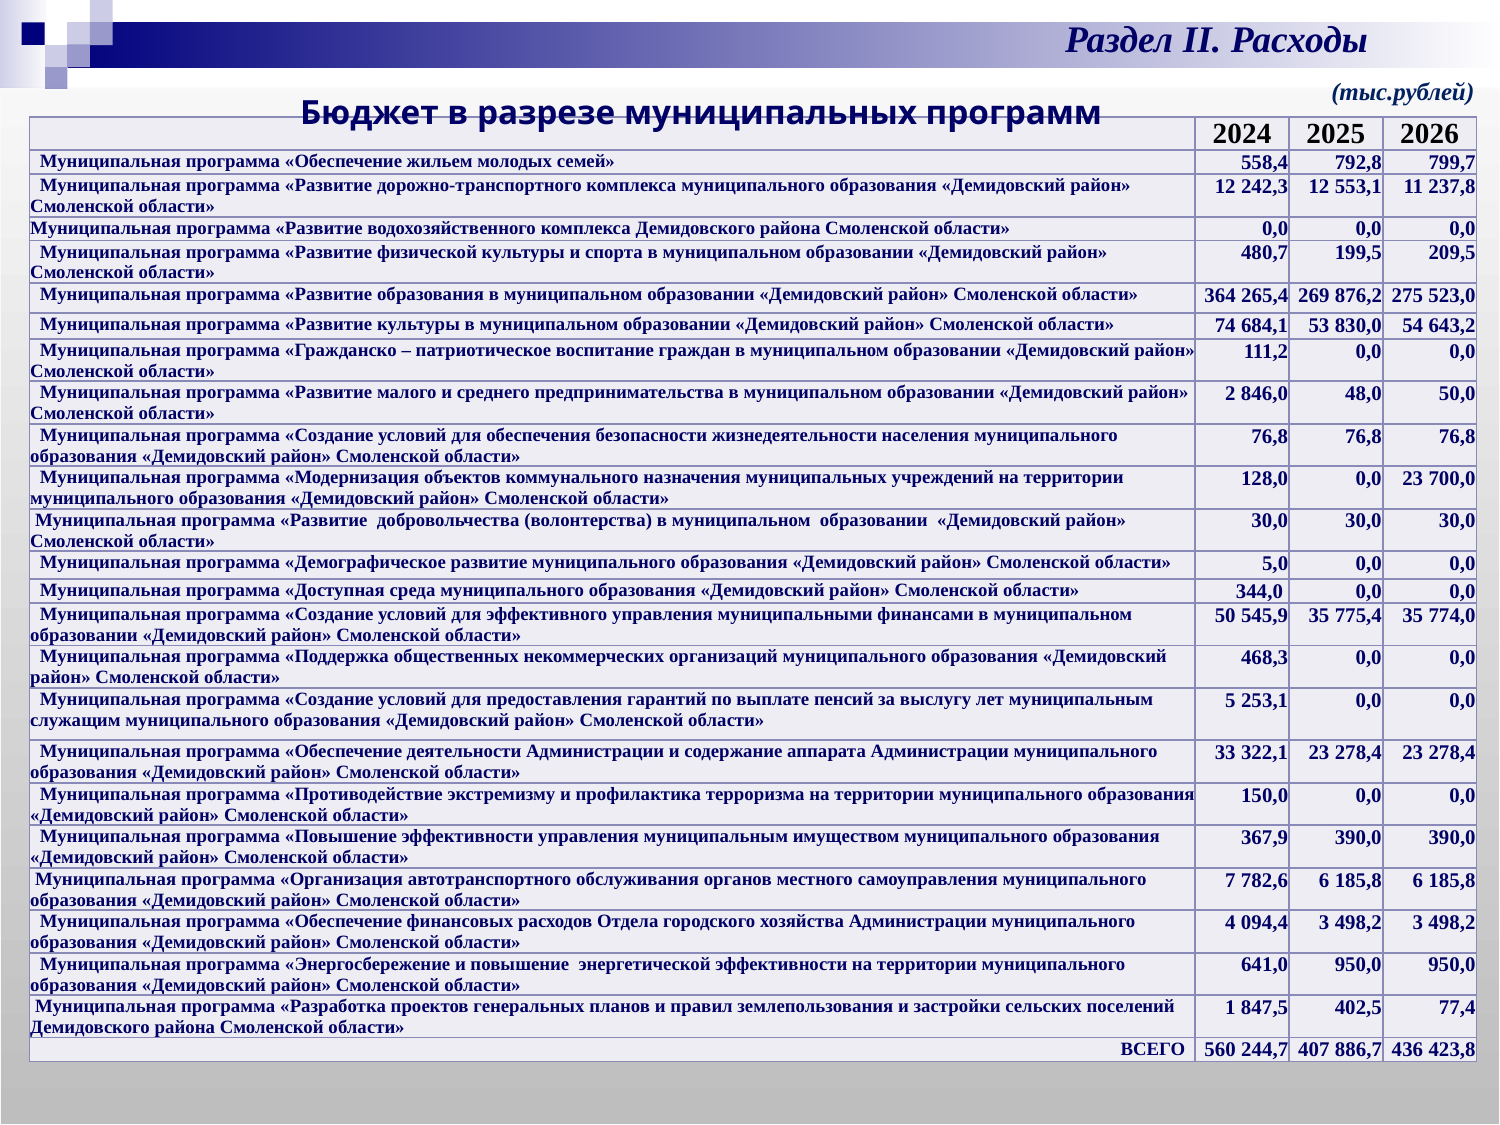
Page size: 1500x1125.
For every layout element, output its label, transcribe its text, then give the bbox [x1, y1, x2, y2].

table_cell 50 545,9 [1196, 604, 1288, 645]
table_cell Муниципальная программа «Создание условий для обеспечения безопасности жизнедеятельности населения муниципального образования «Демидовский район» Смоленской области» [30, 425, 1194, 465]
text_box [0, 89, 1500, 1125]
table_cell 402,5 [1290, 996, 1382, 1037]
table_header 2026 [1384, 118, 1476, 149]
table_cell 390,0 [1290, 826, 1382, 867]
table_cell Муниципальная программа «Разработка проектов генеральных планов и правил землепользования и застройки сельских поселений Демидовского района Смоленской области» [30, 996, 1194, 1037]
table_cell 209,5 [1384, 241, 1476, 282]
table_cell Муниципальная программа «Развитие добровольчества (волонтерства) в муниципальном образовании «Демидовский район» Смоленской области» [30, 510, 1194, 550]
table_cell 128,0 [1196, 467, 1288, 508]
table_cell 0,0 [1384, 784, 1476, 824]
table_cell 111,2 [1196, 340, 1288, 380]
table_cell 0,0 [1290, 646, 1382, 687]
table_cell 364 265,4 [1196, 284, 1288, 312]
table_cell 0,0 [1196, 218, 1288, 240]
table_cell 950,0 [1384, 954, 1476, 994]
table_cell Муниципальная программа «Противодействие экстремизму и профилактика терроризма на территории муниципального образования «Демидовский район» Смоленской области» [30, 784, 1194, 824]
table_cell Муниципальная программа «Создание условий для предоставления гарантий по выплате пенсий за выслугу лет муниципальным служащим муниципального образования «Демидовский район» Смоленской области» [30, 689, 1194, 739]
table_cell 76,8 [1196, 425, 1288, 465]
table_cell 48,0 [1290, 382, 1382, 423]
table_cell Муниципальная программа «Обеспечение деятельности Администрации и содержание аппарата Администрации муниципального образования «Демидовский район» Смоленской области» [30, 741, 1194, 782]
table_cell 23 700,0 [1384, 467, 1476, 508]
table_cell 0,0 [1384, 646, 1476, 687]
table_cell 77,4 [1384, 996, 1476, 1037]
text_box Бюджет в разрезе муниципальных программ [64, 83, 1339, 139]
table_cell 407 886,7 [1290, 1038, 1382, 1061]
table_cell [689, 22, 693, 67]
table_cell 23 278,4 [1290, 741, 1382, 782]
table_cell Муниципальная программа «Развитие малого и среднего предпринимательства в муниципальном образовании «Демидовский район» Смоленской области» [30, 382, 1194, 423]
table_cell 269 876,2 [1290, 284, 1382, 312]
table_cell 560 244,7 [1196, 1038, 1288, 1061]
table_cell Муниципальная программа «Организация автотранспортного обслуживания органов местного самоуправления муниципального образования «Демидовский район» Смоленской области» [30, 869, 1194, 909]
table_cell 0,0 [1290, 552, 1382, 578]
table_cell Муниципальная программа «Поддержка общественных некоммерческих организаций муниципального образования «Демидовский район» Смоленской области» [30, 646, 1194, 687]
table_cell 150,0 [1196, 784, 1288, 824]
table_cell 0,0 [1290, 340, 1382, 380]
table_cell 11 237,8 [1384, 175, 1476, 216]
table_cell Муниципальная программа «Демографическое развитие муниципального образования «Демидовский район» Смоленской области» [30, 552, 1194, 578]
table_cell Муниципальная программа «Повышение эффективности управления муниципальным имуществом муниципального образования «Демидовский район» Смоленской области» [30, 826, 1194, 867]
table_cell 0,0 [1290, 467, 1382, 508]
table_cell 33 322,1 [1196, 741, 1288, 782]
table_cell 0,0 [1290, 689, 1382, 739]
table_cell 1 847,5 [1196, 996, 1288, 1037]
table_cell 5,0 [1196, 552, 1288, 578]
table_cell 6 185,8 [1290, 869, 1382, 909]
table_cell 0,0 [1384, 689, 1476, 739]
table_cell 799,7 [1384, 151, 1476, 173]
table_cell 12 553,1 [1290, 175, 1382, 216]
table_cell 0,0 [1384, 580, 1476, 602]
table_cell Муниципальная программа «Развитие физической культуры и спорта в муниципальном образовании «Демидовский район» Смоленской области» [30, 241, 1194, 282]
table_cell 468,3 [1196, 646, 1288, 687]
table_cell ВСЕГО [30, 1038, 1194, 1061]
table_cell 30,0 [1196, 510, 1288, 550]
table_cell 275 523,0 [1384, 284, 1476, 312]
table_cell Муниципальная программа «Гражданско – патриотическое воспитание граждан в муниципальном образовании «Демидовский район» Смоленской области» [30, 340, 1194, 380]
table_cell 199,5 [1290, 241, 1382, 282]
table_cell 12 242,3 [1196, 175, 1288, 216]
table_cell 367,9 [1196, 826, 1288, 867]
table_cell 35 774,0 [1384, 604, 1476, 645]
table_cell 30,0 [1384, 510, 1476, 550]
table_cell 5 253,1 [1196, 689, 1288, 739]
table_cell 390,0 [1384, 826, 1476, 867]
table_cell Муниципальная программа «Обеспечение жильем молодых семей» [30, 151, 1194, 173]
table_cell 6 185,8 [1384, 869, 1476, 909]
table_cell 54 643,2 [1384, 314, 1476, 338]
table_cell 50,0 [1384, 382, 1476, 423]
table_cell 76,8 [1290, 425, 1382, 465]
table_cell 0,0 [1290, 580, 1382, 602]
table_cell 2 846,0 [1196, 382, 1288, 423]
table_cell 0,0 [1384, 552, 1476, 578]
table_cell Муниципальная программа «Доступная среда муниципального образования «Демидовский район» Смоленской области» [30, 580, 1194, 602]
table_cell 950,0 [1290, 954, 1382, 994]
table_cell Муниципальная программа «Развитие образования в муниципальном образовании «Демидовский район» Смоленской области» [30, 284, 1194, 312]
table_cell 53 830,0 [1290, 314, 1382, 338]
table_cell 3 498,2 [1384, 911, 1476, 952]
table_cell 0,0 [1384, 340, 1476, 380]
table_cell 641,0 [1196, 954, 1288, 994]
table_cell 7 782,6 [1196, 869, 1288, 909]
table_cell Муниципальная программа «Создание условий для эффективного управления муниципальными финансами в муниципальном образовании «Демидовский район» Смоленской области» [30, 604, 1194, 645]
table_cell 76,8 [1384, 425, 1476, 465]
table_cell 4 094,4 [1196, 911, 1288, 952]
table_header 2024 [1196, 139, 1288, 149]
table_cell Муниципальная программа «Развитие водохозяйственного комплекса Демидовского района Смоленской области» [30, 218, 1194, 240]
table_cell Муниципальная программа «Обеспечение финансовых расходов Отдела городского хозяйства Администрации муниципального образования «Демидовский район» Смоленской области» [30, 911, 1194, 952]
table_cell Муниципальная программа «Модернизация объектов коммунального назначения муниципальных учреждений на территории муниципального образования «Демидовский район» Смоленской области» [30, 467, 1194, 508]
table_header 2025 [1290, 118, 1382, 149]
table_cell 792,8 [1290, 151, 1382, 173]
table_header [30, 118, 1194, 149]
table_cell 30,0 [1290, 510, 1382, 550]
table_cell 23 278,4 [1384, 741, 1476, 782]
table_cell 35 775,4 [1290, 604, 1382, 645]
text_box Раздел II. Расходы [938, 7, 1495, 67]
table_cell 0,0 [1290, 218, 1382, 240]
table_cell 480,7 [1196, 241, 1288, 282]
table_cell 74 684,1 [1196, 314, 1288, 338]
table_cell Муниципальная программа «Развитие дорожно-транспортного комплекса муниципального образования «Демидовский район» Смоленской области» [30, 175, 1194, 216]
text_box (тыс.рублей) [1316, 68, 1490, 114]
table_cell 344,0 [1196, 580, 1288, 602]
table_cell Муниципальная программа «Развитие культуры в муниципальном образовании «Демидовский район» Смоленской области» [30, 314, 1194, 338]
table_cell 436 423,8 [1384, 1038, 1476, 1061]
table_cell 3 498,2 [1290, 911, 1382, 952]
table_cell Муниципальная программа «Энергосбережение и повышение энергетической эффективности на территории муниципального образования «Демидовский район» Смоленской области» [30, 954, 1194, 994]
table_cell 0,0 [1384, 218, 1476, 240]
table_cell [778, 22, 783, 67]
table_cell 0,0 [1290, 784, 1382, 824]
table_cell 558,4 [1196, 151, 1288, 173]
